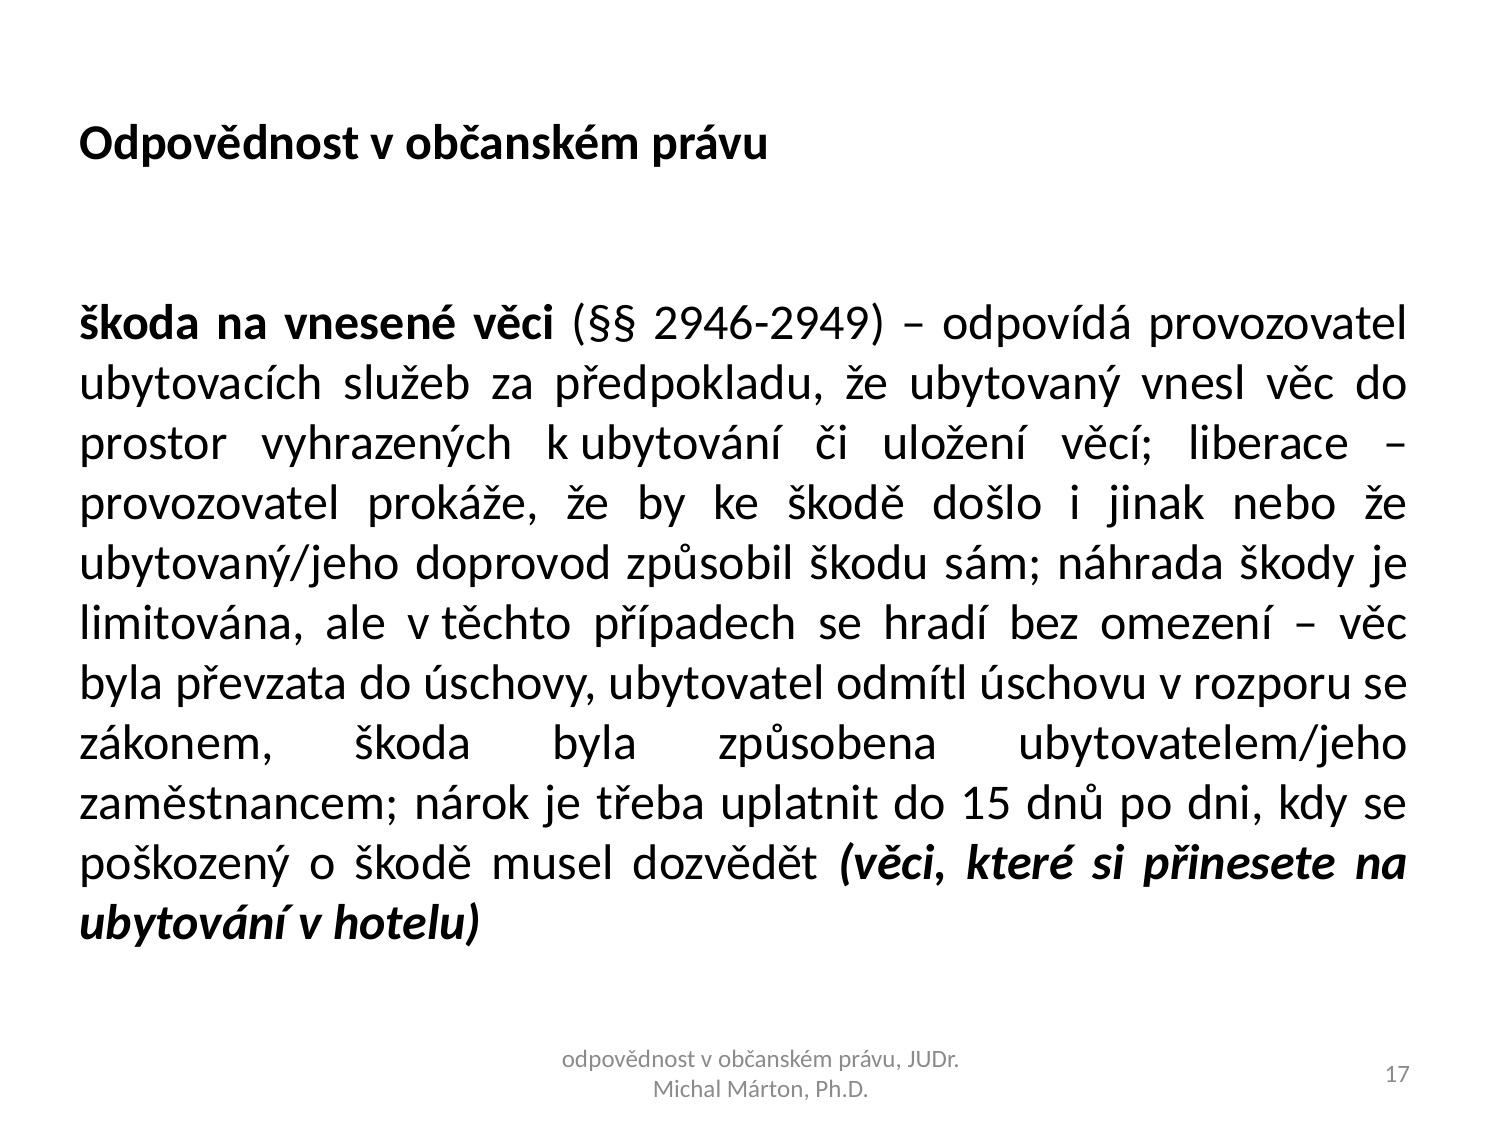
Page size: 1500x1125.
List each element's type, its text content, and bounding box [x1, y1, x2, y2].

text_box Odpovědnost v občanském právu škoda na vnesené věci (§§ 2946-2949) – odpovídá provozovatel ubytovacích služeb za předpokladu, že ubytovaný vnesl věc do prostor vyhrazených k ubytování či uložení věcí; liberace – provozovatel prokáže, že by ke škodě došlo i jinak nebo že ubytovaný/jeho doprovod způsobil škodu sám; náhrada škody je limitována, ale v těchto případech se hradí bez omezení – věc byla převzata do úschovy, ubytovatel odmítl úschovu v rozporu se zákonem, škoda byla způsobena ubytovatelem/jeho zaměstnancem; nárok je třeba uplatnit do 15 dnů po dni, kdy se poškozený o škodě musel dozvědět (věci, které si přinesete na ubytování v hotelu) [64, 101, 1424, 1125]
